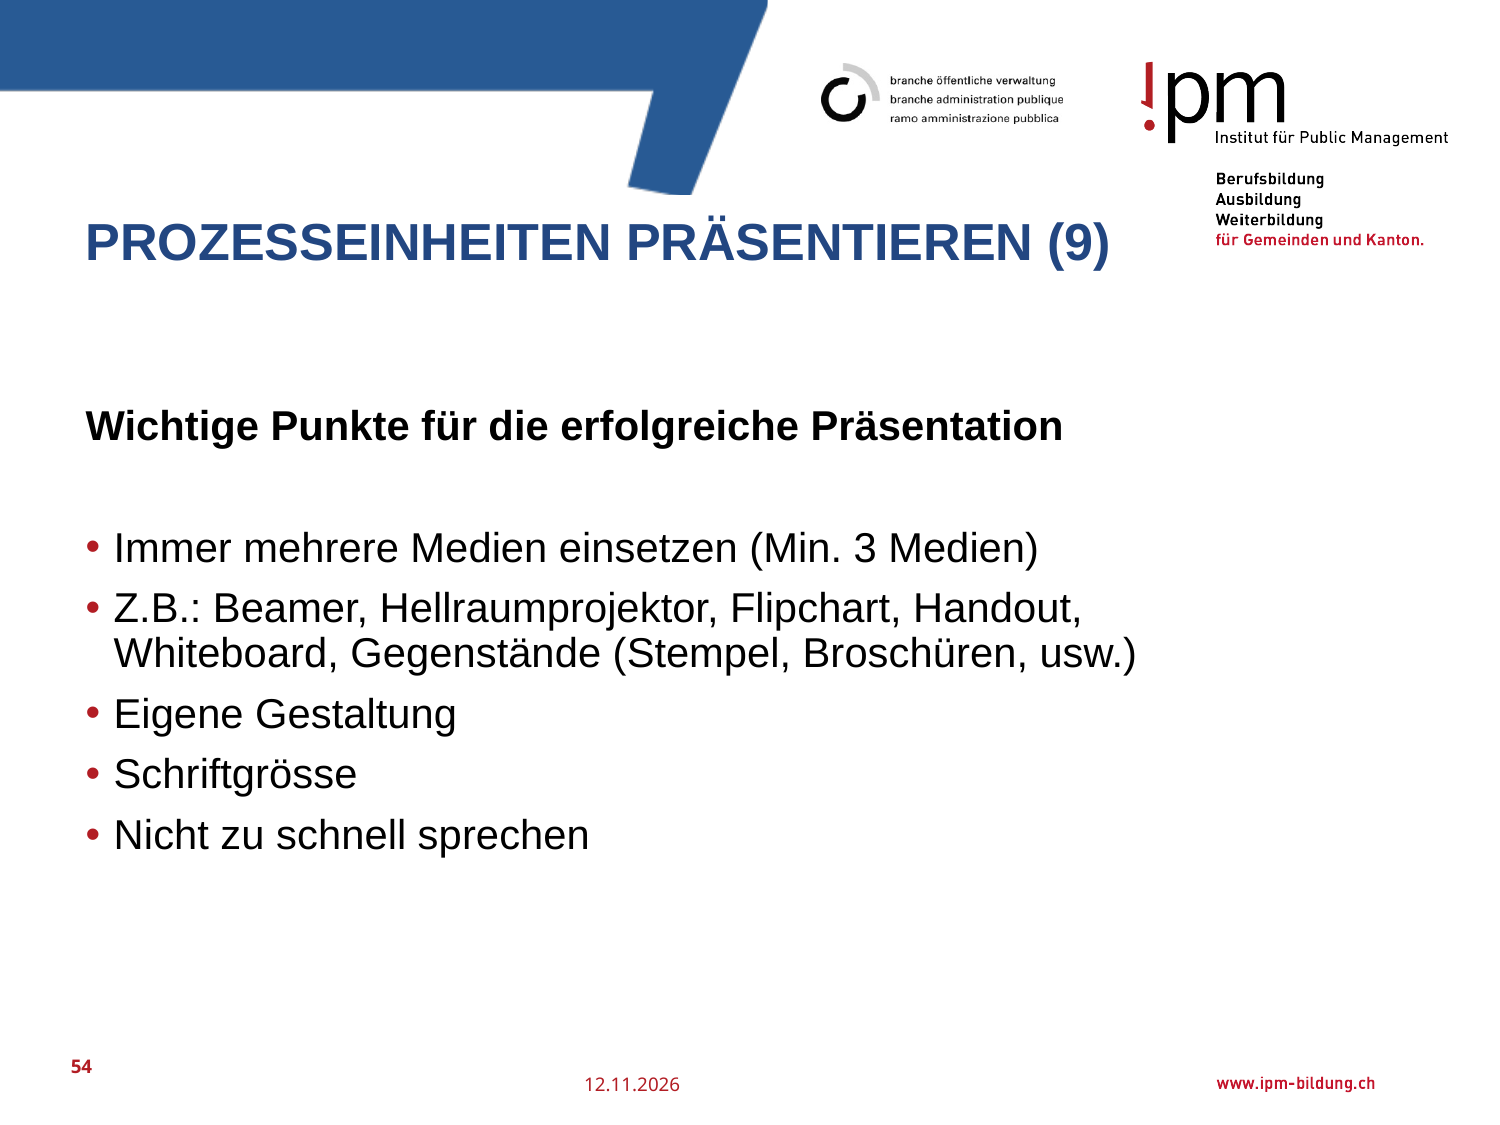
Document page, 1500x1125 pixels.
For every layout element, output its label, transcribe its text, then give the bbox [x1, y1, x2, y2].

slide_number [430, 1055, 681, 1116]
title Prozesseinheiten präsentieren (9) [70, 208, 1217, 350]
slide_number 54 [70, 1037, 409, 1098]
picture [1213, 1074, 1376, 1094]
picture [821, 63, 1063, 124]
picture [1136, 57, 1453, 250]
list Wichtige Punkte für die erfolgreiche Präsentation Immer mehrere Medien einsetzen (Min. 3 Medien) Z.B.: Beamer, Hellraumprojektor, Flipchart, Handout, Whiteboard, Gegenstände (Stempel, Broschüren, usw.) Eigene Gestaltung Schriftgrösse Nicht zu schnell sprechen [70, 397, 1317, 941]
